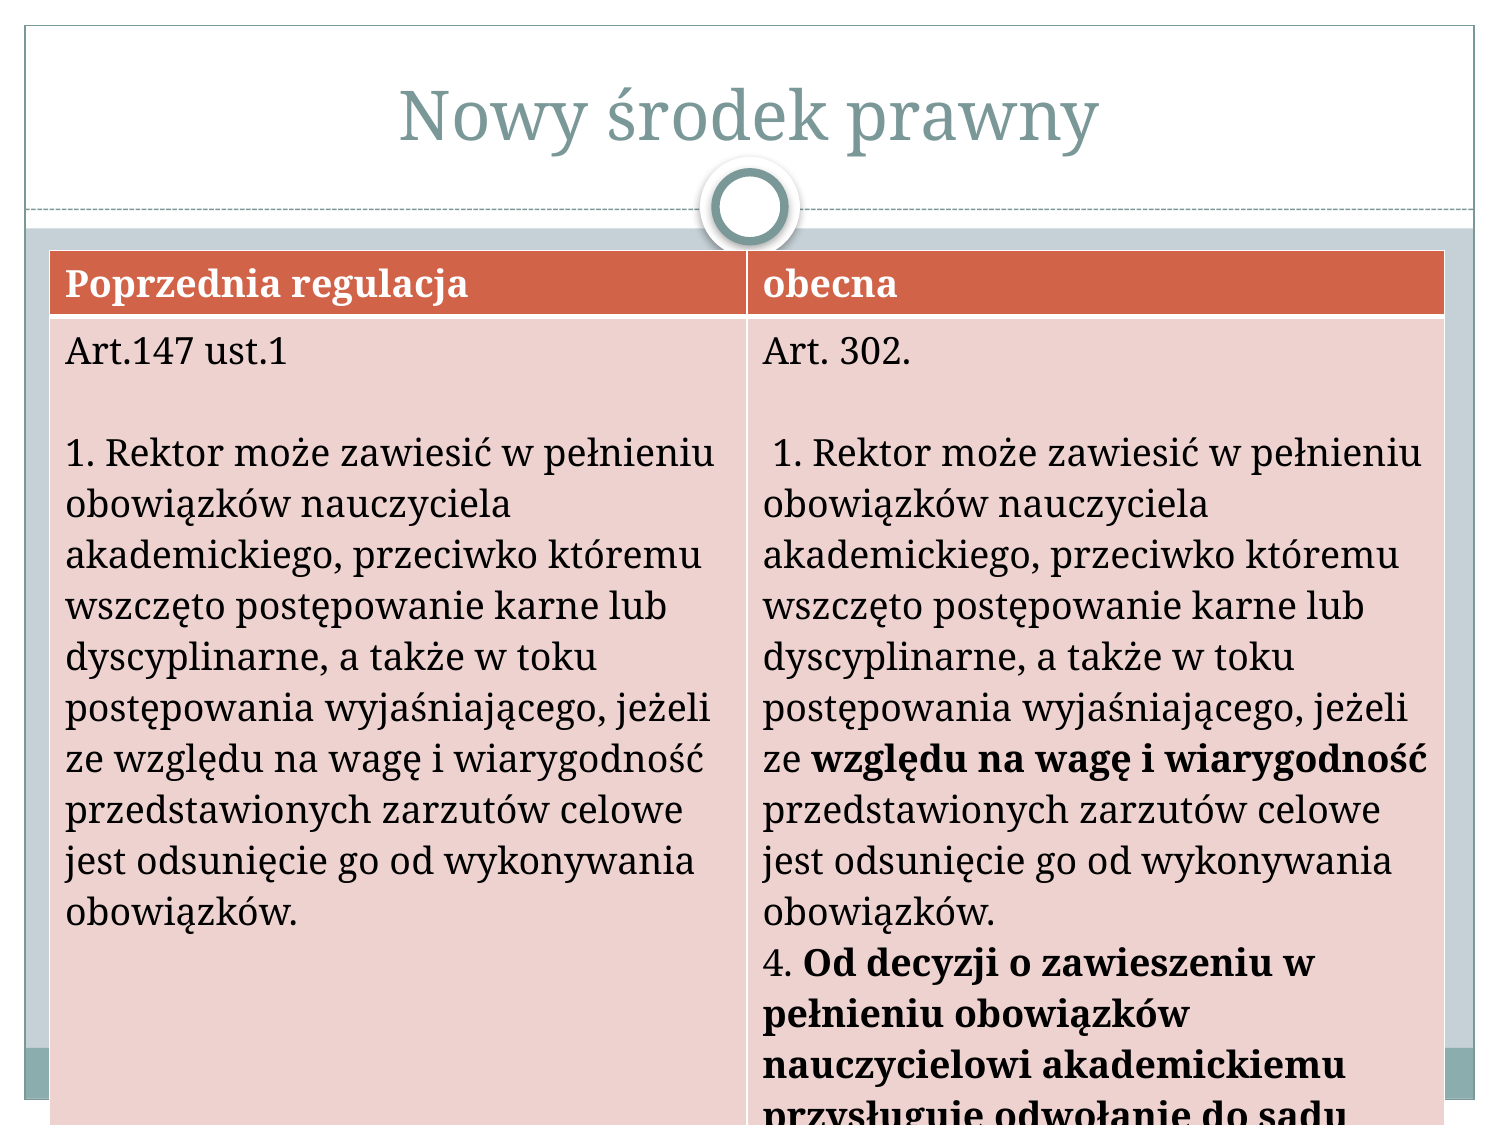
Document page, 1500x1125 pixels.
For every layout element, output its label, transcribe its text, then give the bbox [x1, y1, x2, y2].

table_cell Art.147 ust.1 1. Rektor może zawiesić w pełnieniu obowiązków nauczyciela akademickiego, przeciwko któremu wszczęto postępowanie karne lub dyscyplinarne, a także w toku postępowania wyjaśniającego, jeżeli ze względu na wagę i wiarygodność przedstawionych zarzutów celowe jest odsunięcie go od wykonywania obowiązków. [50, 319, 746, 1125]
table_header obecna [748, 251, 1444, 314]
title Nowy środek prawny [49, 37, 1450, 162]
table_cell Art. 302. 1. Rektor może zawiesić w pełnieniu obowiązków nauczyciela akademickiego, przeciwko któremu wszczęto postępowanie karne lub dyscyplinarne, a także w toku postępowania wyjaśniającego, jeżeli ze względu na wagę i wiarygodność przedstawionych zarzutów celowe jest odsunięcie go od wykonywania obowiązków. 4. Od decyzji o zawieszeniu w pełnieniu obowiązków nauczycielowi akademickiemu przysługuje odwołanie do sądu pracy właściwego dla siedziby uczelni [748, 319, 1444, 1125]
table_header Poprzednia regulacja [50, 251, 746, 314]
